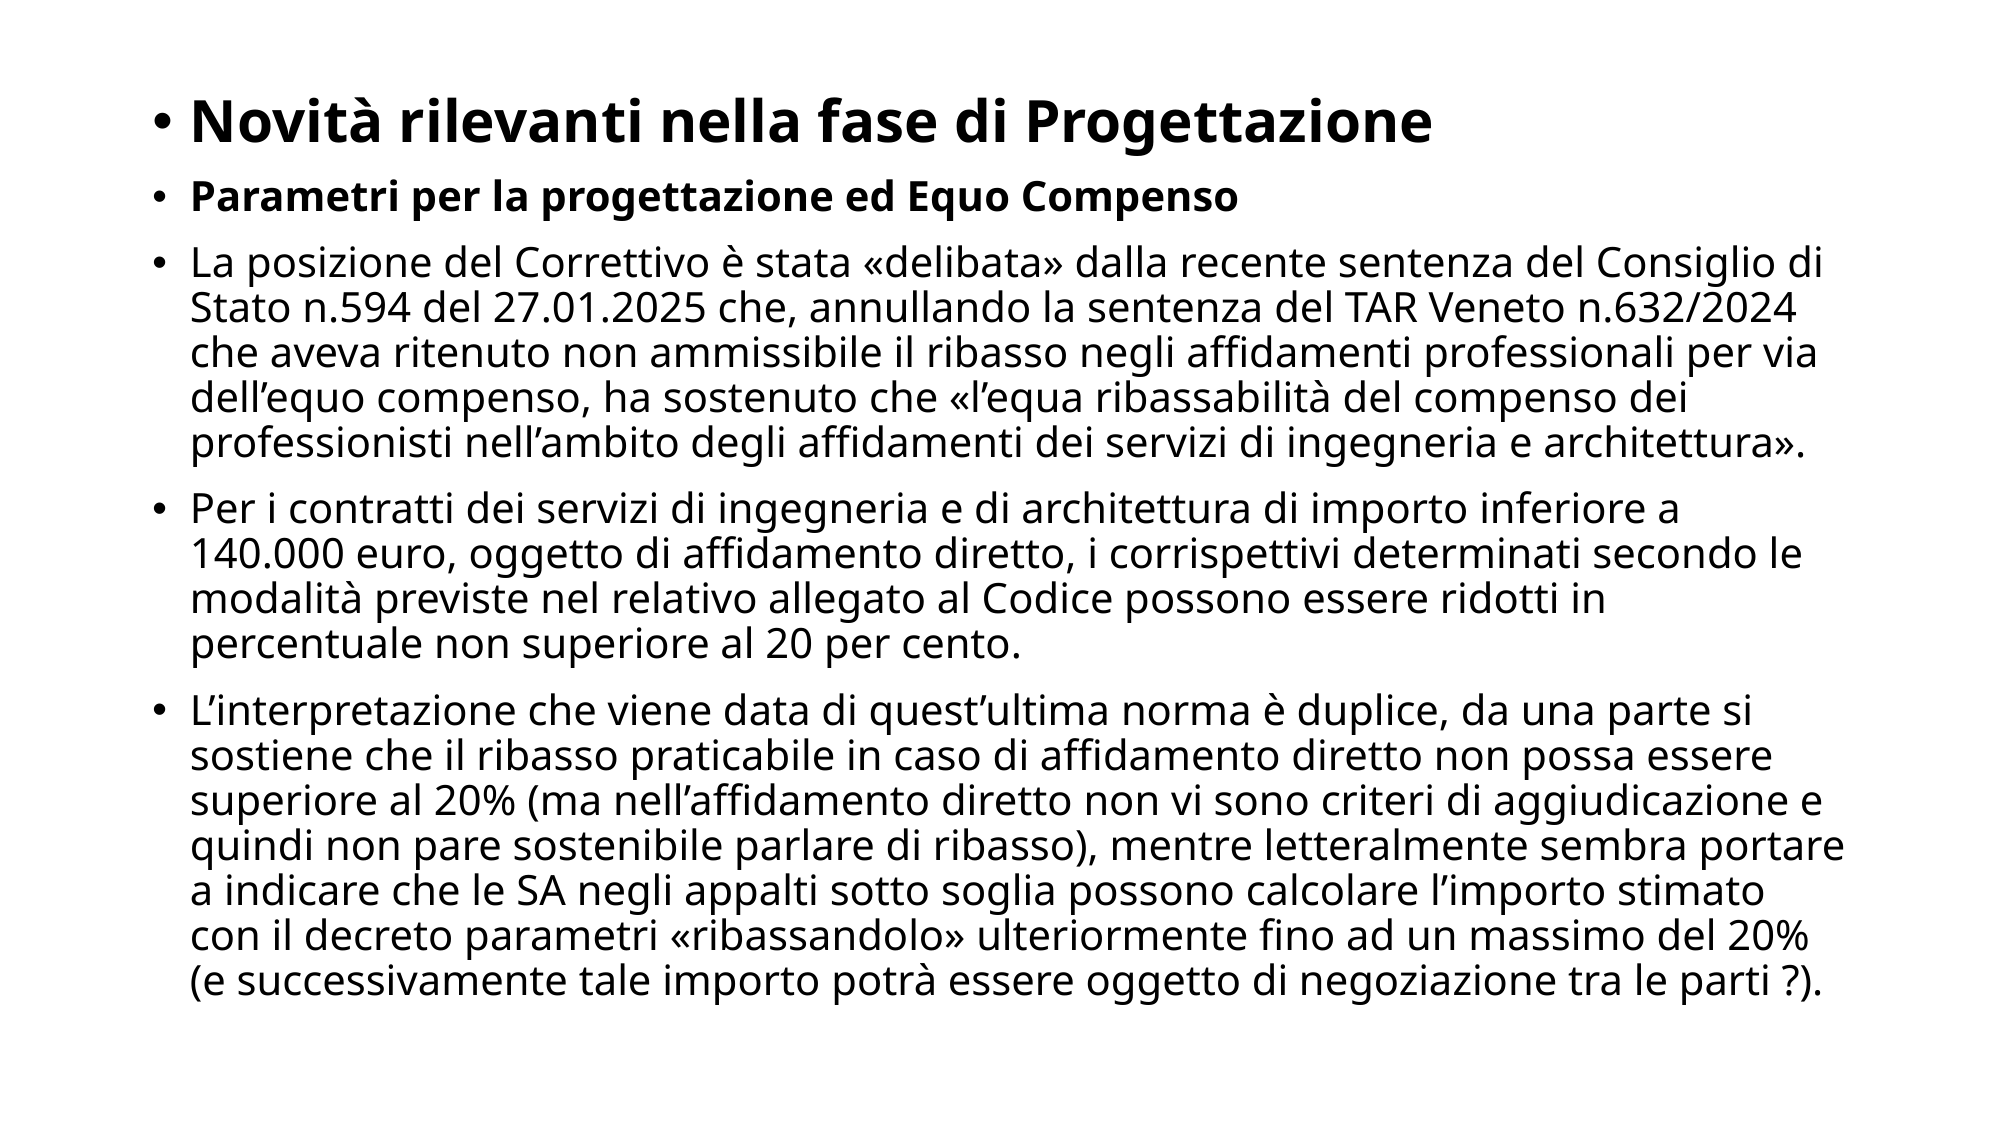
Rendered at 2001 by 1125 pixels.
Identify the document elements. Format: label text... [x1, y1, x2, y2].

list Novità rilevanti nella fase di Progettazione Parametri per la progettazione ed Equo Compenso La posizione del Correttivo è stata «delibata» dalla recente sentenza del Consiglio di Stato n.594 del 27.01.2025 che, annullando la sentenza del TAR Veneto n.632/2024 che aveva ritenuto non ammissibile il ribasso negli affidamenti professionali per via dell’equo compenso, ha sostenuto che «l’equa ribassabilità del compenso dei professionisti nell’ambito degli affidamenti dei servizi di ingegneria e architettura». Per i contratti dei servizi di ingegneria e di architettura di importo inferiore a 140.000 euro, oggetto di affidamento diretto, i corrispettivi determinati secondo le modalità previste nel relativo allegato al Codice possono essere ridotti in percentuale non superiore al 20 per cento. L’interpretazione che viene data di quest’ultima norma è duplice, da una parte si sostiene che il ribasso praticabile in caso di affidamento diretto non possa essere superiore al 20% (ma nell’affidamento diretto non vi sono criteri di aggiudicazione e quindi non pare sostenibile parlare di ribasso), mentre letteralmente sembra portare a indicare che le SA negli appalti sotto soglia possono calcolare l’importo stimato con il decreto parametri «ribassandolo» ulteriormente fino ad un massimo del 20% (e successivamente tale importo potrà essere oggetto di negoziazione tra le parti ?). [137, 84, 1863, 1014]
